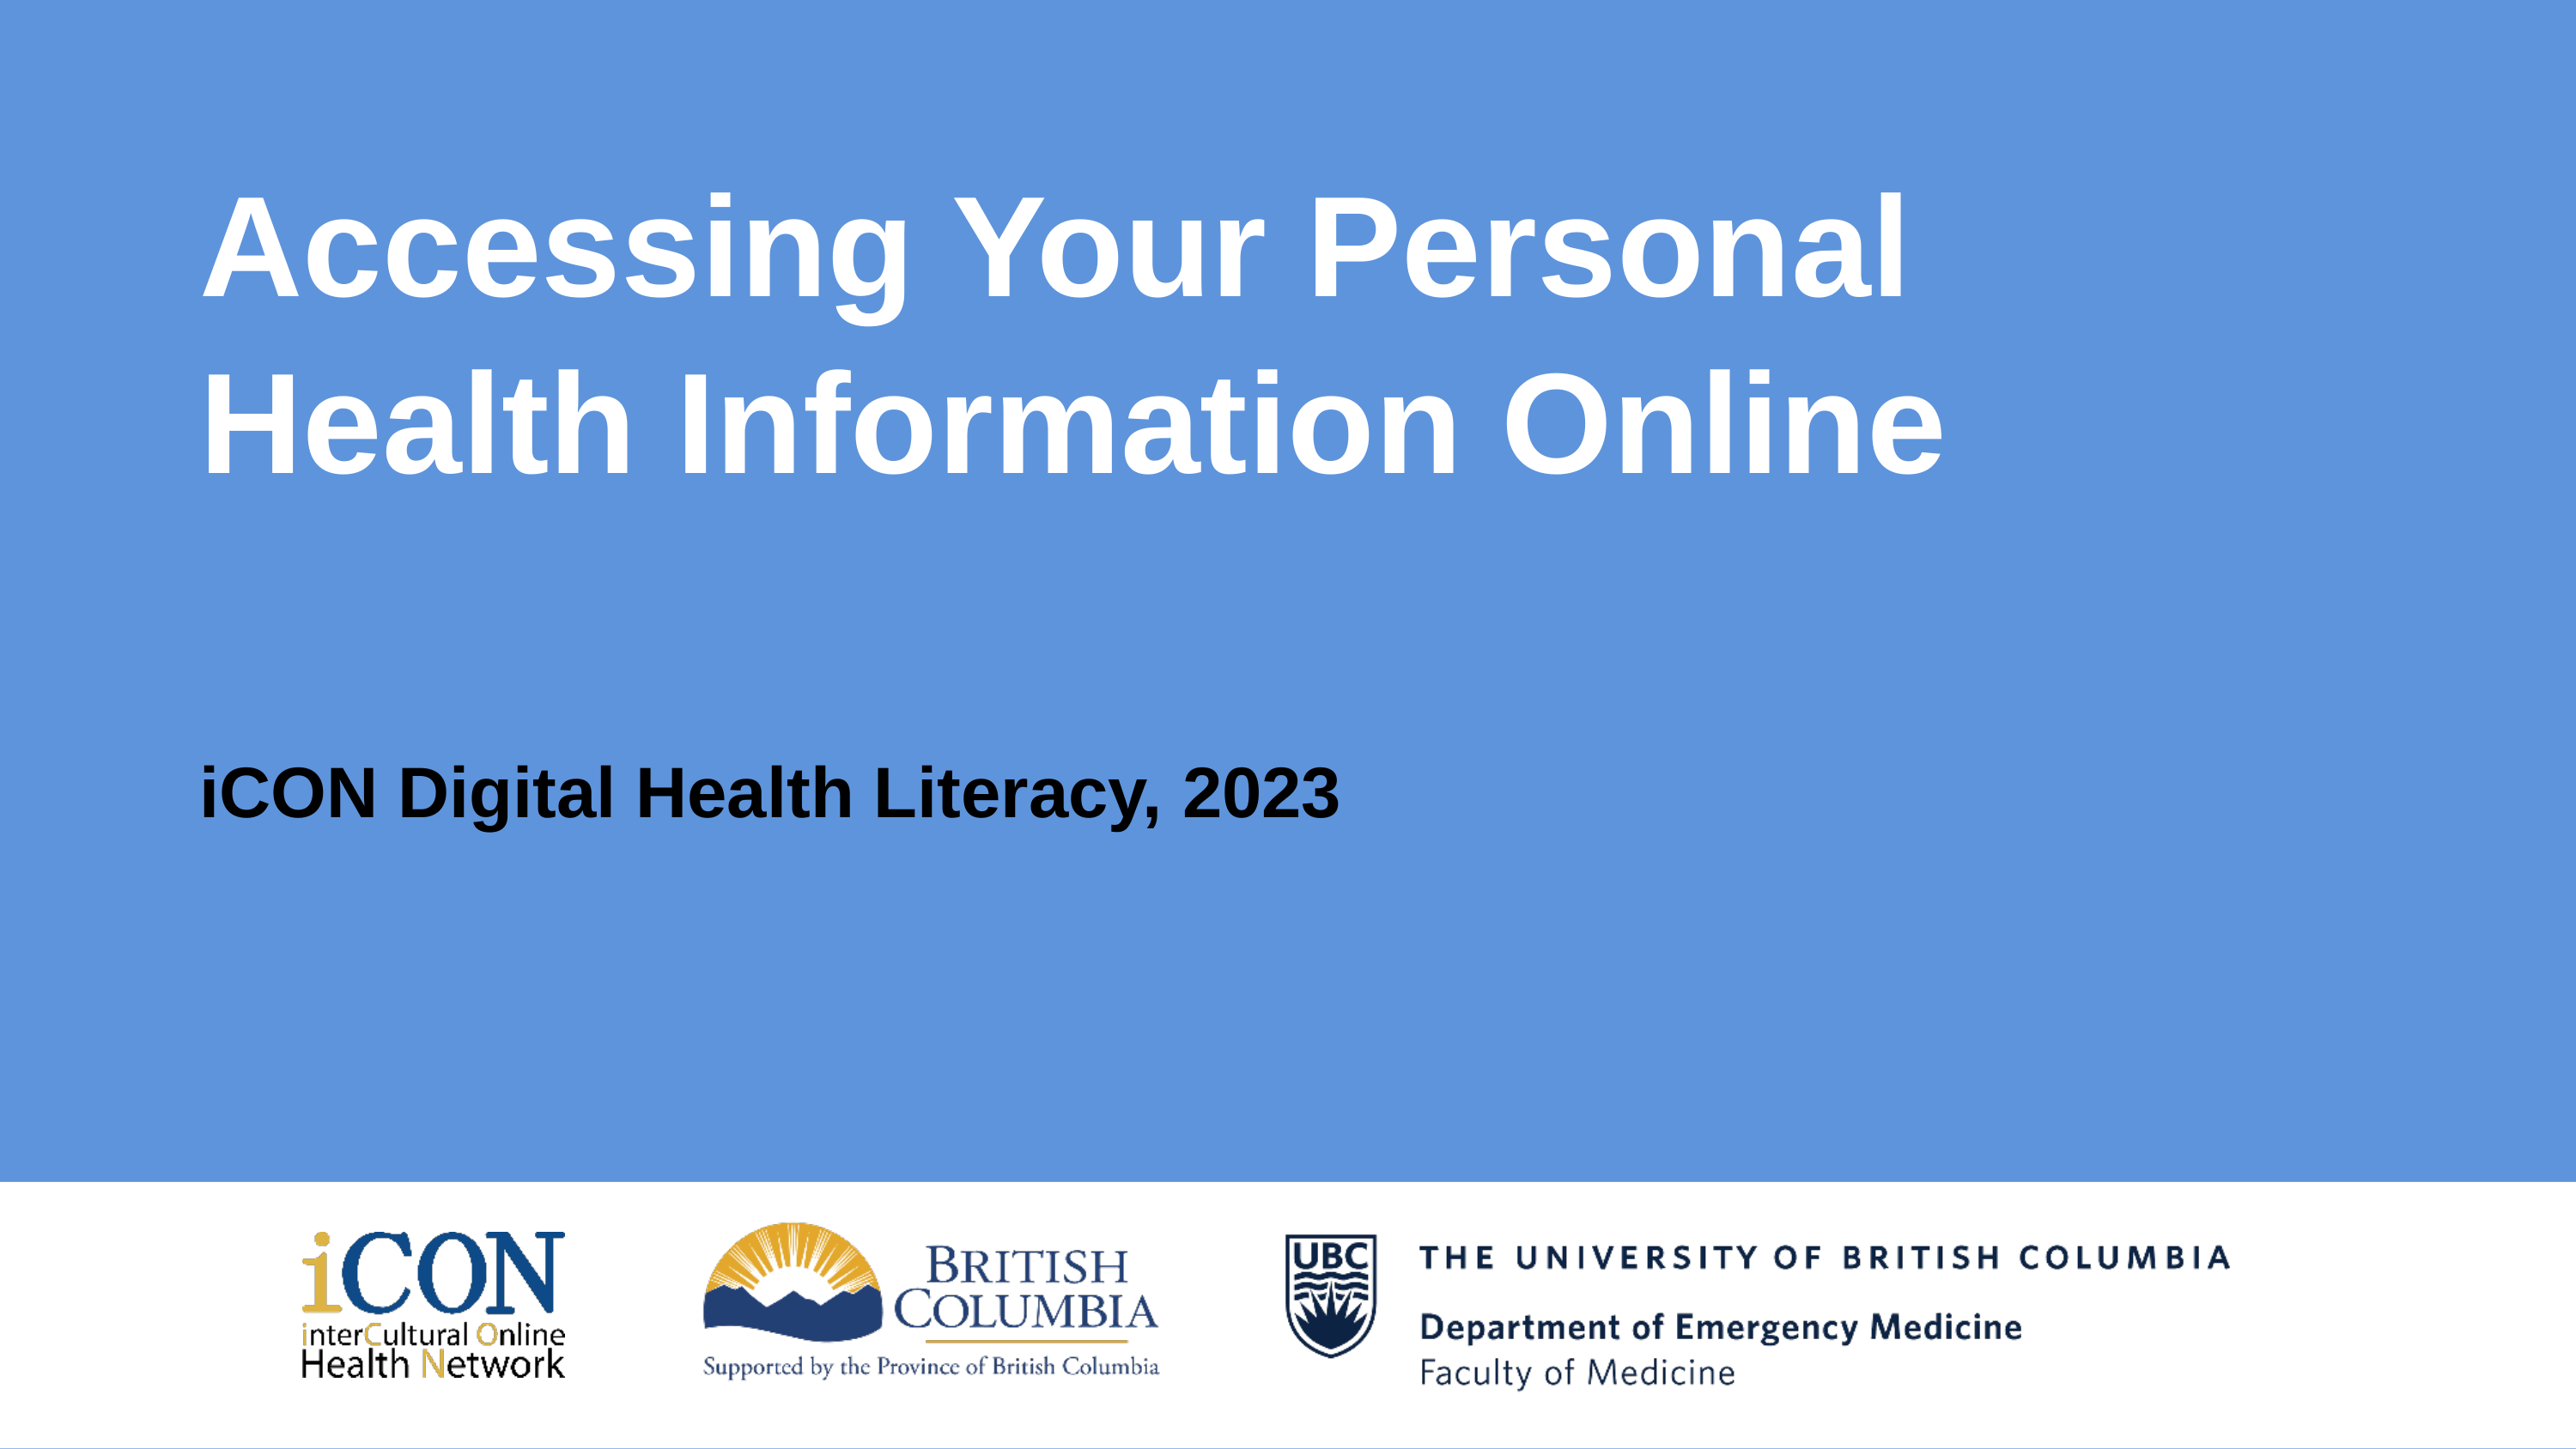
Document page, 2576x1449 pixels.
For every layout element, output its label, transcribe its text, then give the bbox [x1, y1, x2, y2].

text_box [301, 1177, 2274, 1435]
text_box iCON Digital Health Literacy, 2023 [199, 712, 1577, 846]
text_box Accessing Your Personal Health Information Online [199, 149, 2117, 509]
text_box [0, 1180, 2576, 1449]
